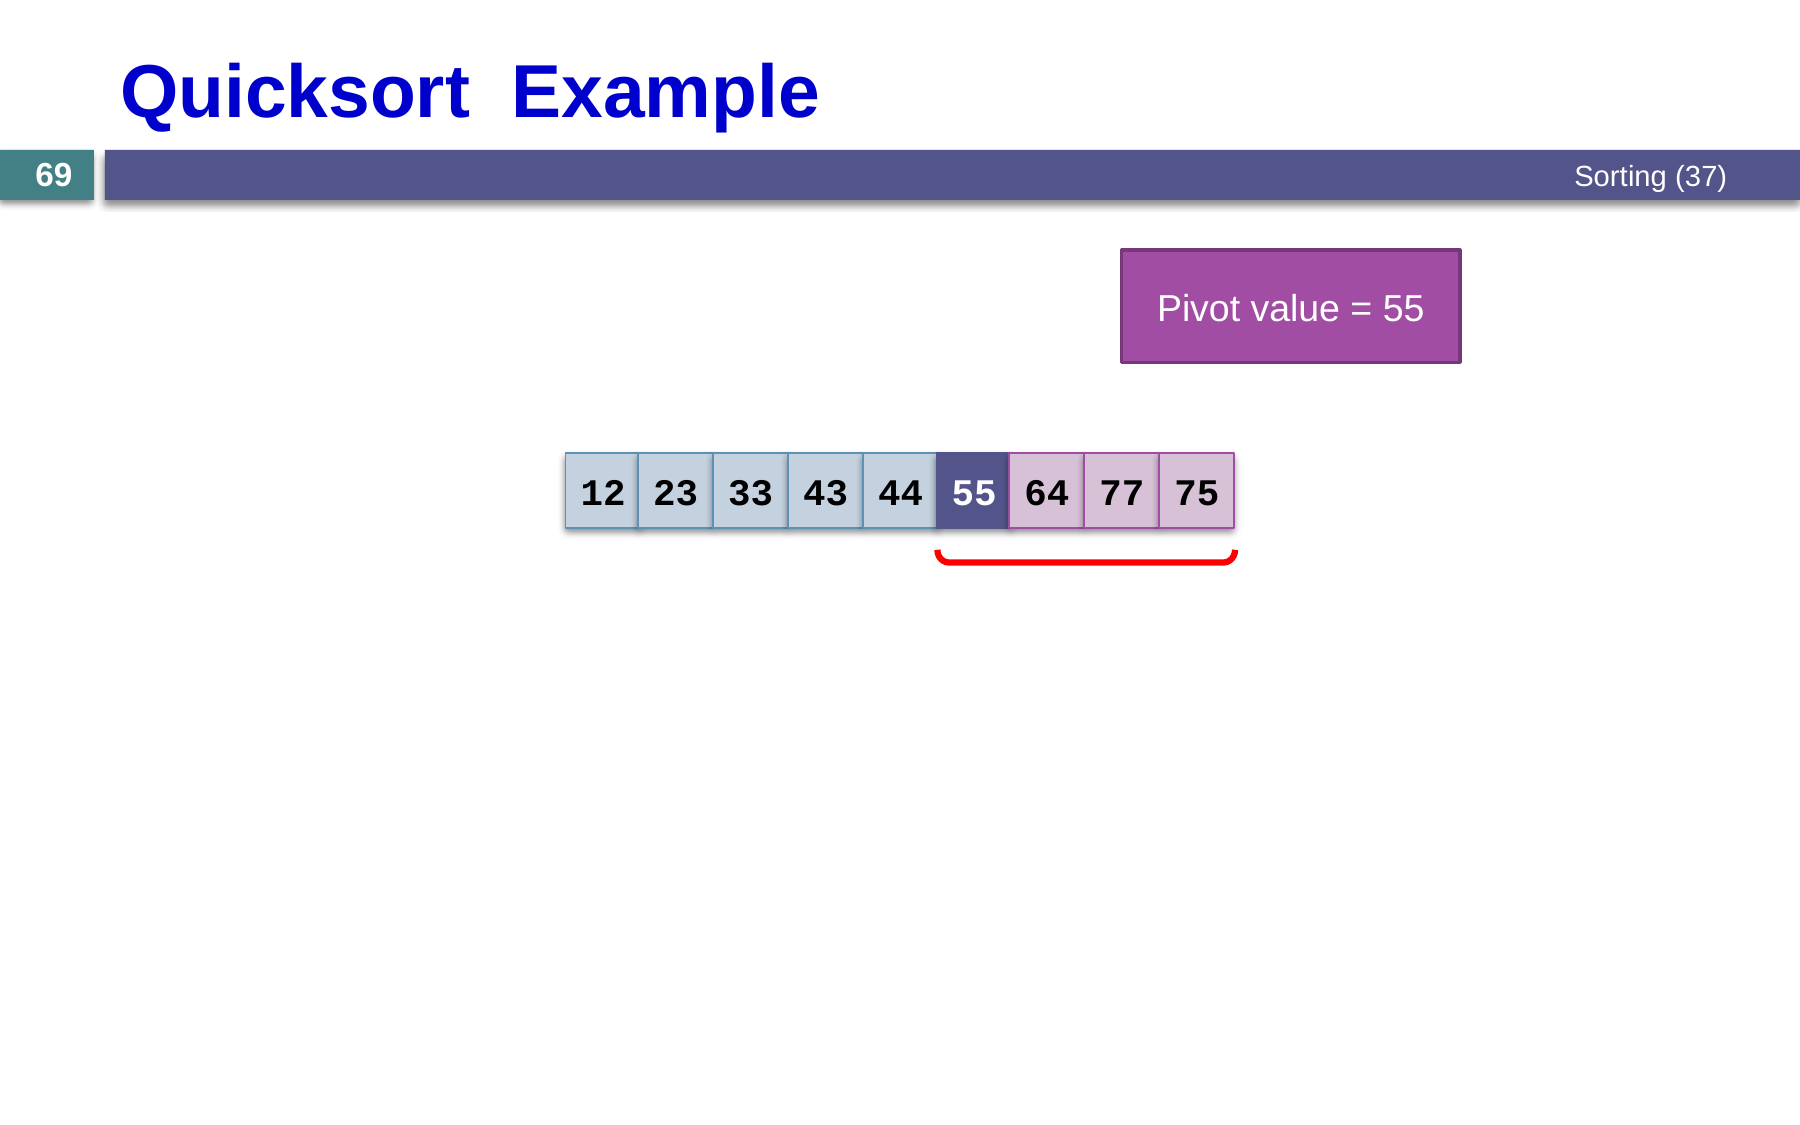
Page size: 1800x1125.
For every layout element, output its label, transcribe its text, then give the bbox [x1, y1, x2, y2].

text_box [936, 549, 1236, 564]
footer Sorting (37) [675, 149, 1743, 202]
title Quicksort Example [105, 27, 1743, 149]
text_box Pivot value = 55 [1120, 248, 1462, 364]
slide_number 69 [0, 150, 108, 196]
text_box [565, 452, 1235, 529]
